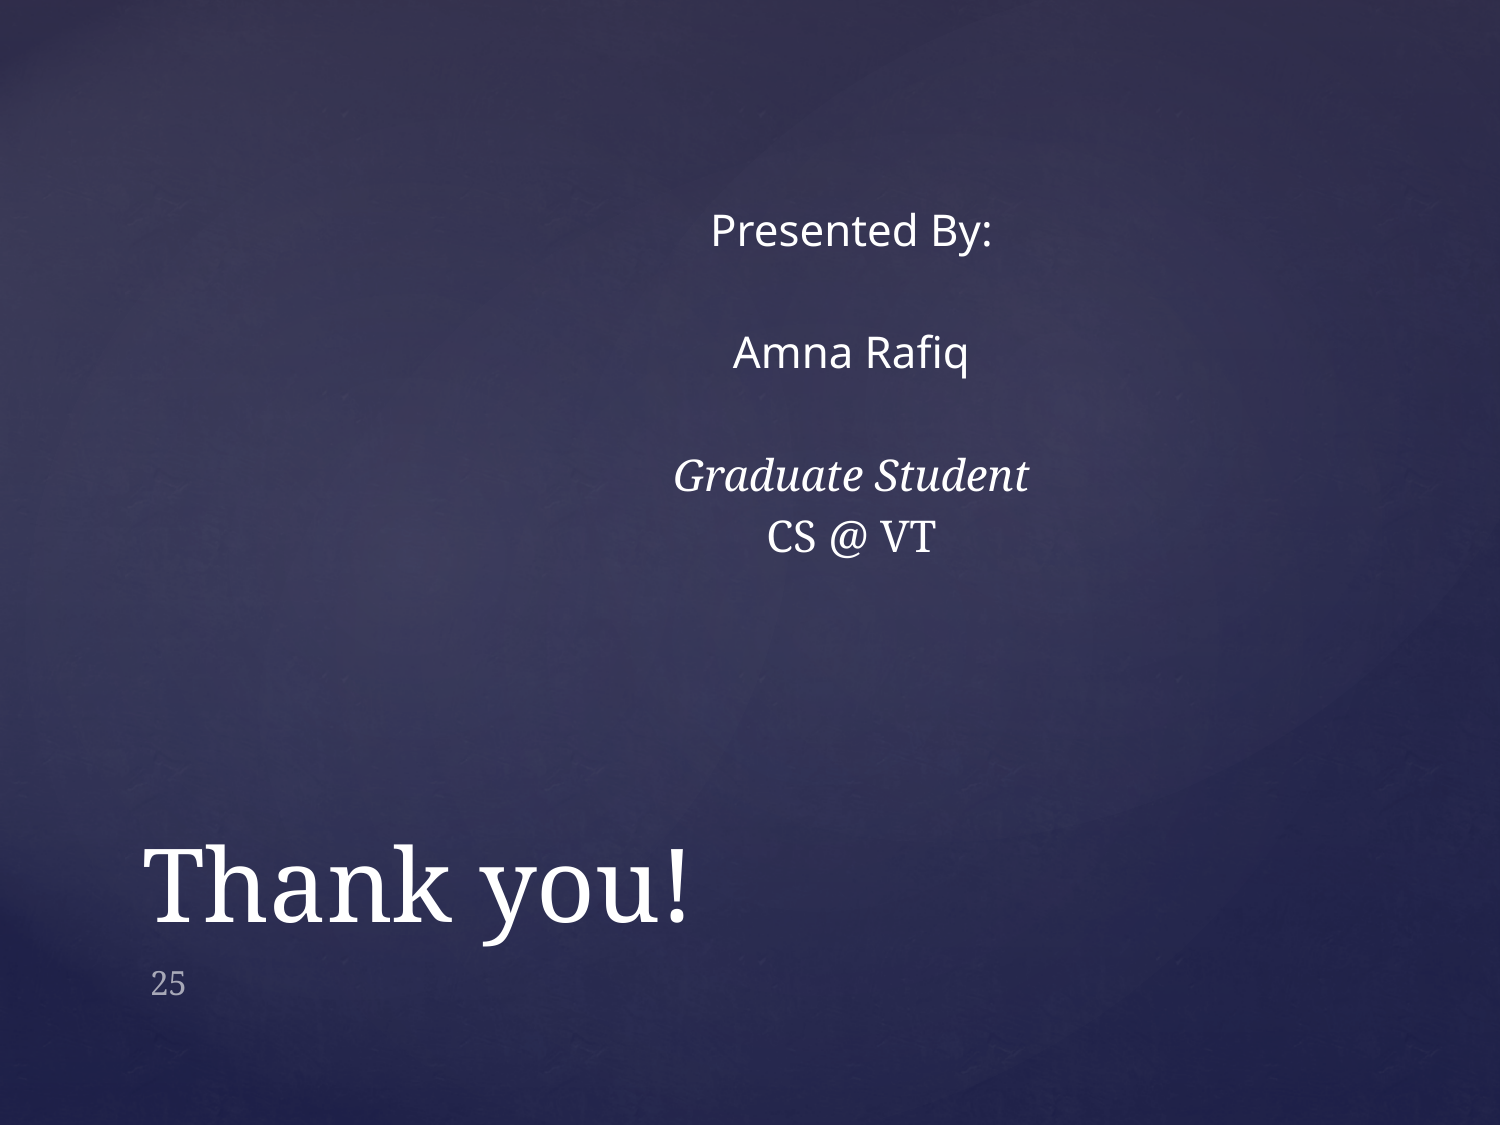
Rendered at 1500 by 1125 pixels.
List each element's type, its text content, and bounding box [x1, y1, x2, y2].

title Thank you! [127, 800, 1365, 950]
list Presented By: Amna Rafiq Graduate Student CS @ VT [350, 112, 1350, 713]
slide_number 25 [135, 958, 485, 1009]
